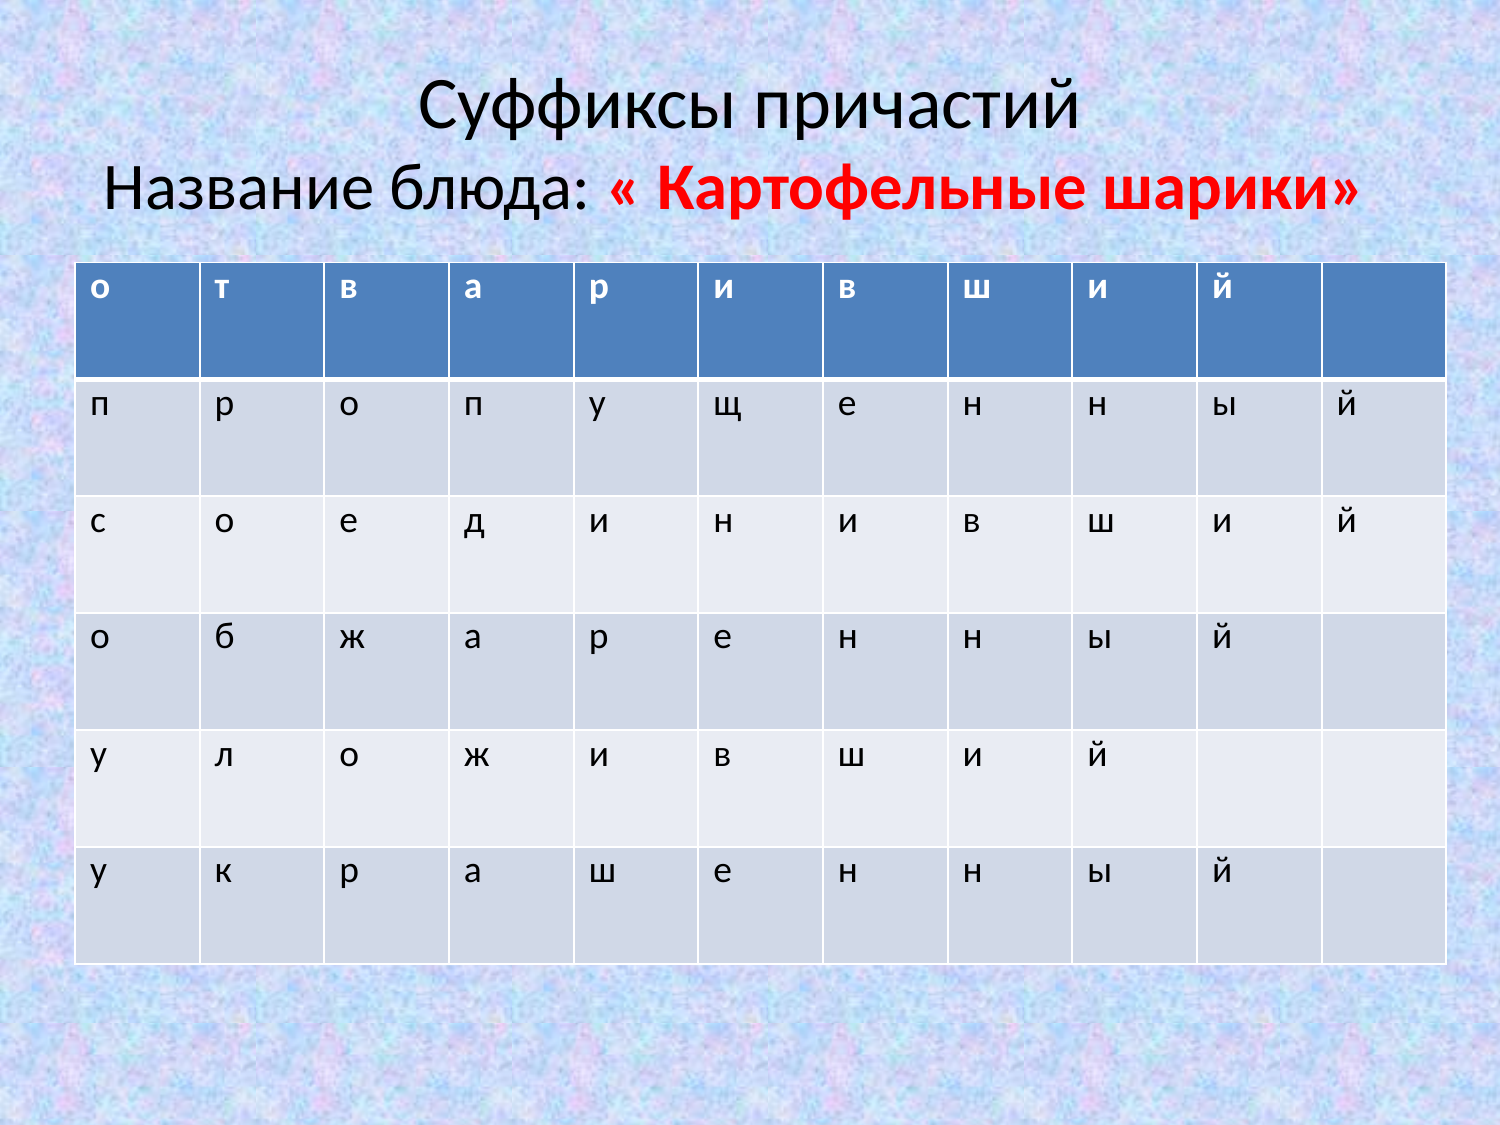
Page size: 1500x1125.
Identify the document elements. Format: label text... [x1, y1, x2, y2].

table_header ш [949, 263, 1071, 377]
table_cell р [325, 848, 448, 963]
table_header в [325, 263, 448, 377]
table_cell и [824, 497, 947, 612]
table_cell е [325, 497, 448, 612]
table_cell й [1073, 731, 1196, 846]
table_cell ж [450, 731, 573, 846]
table_cell р [201, 382, 323, 495]
table_cell и [575, 497, 697, 612]
table_cell н [949, 614, 1071, 729]
table_cell е [824, 382, 947, 495]
table_cell а [450, 614, 573, 729]
table_cell [1323, 731, 1445, 846]
table_header [1323, 263, 1445, 377]
table_cell и [1198, 497, 1321, 612]
table_cell п [76, 382, 199, 495]
table_cell в [699, 731, 822, 846]
table_cell н [949, 848, 1071, 963]
table_cell ы [1198, 382, 1321, 495]
table_cell щ [699, 382, 822, 495]
table_header и [699, 263, 822, 377]
table_cell ж [325, 614, 448, 729]
table_header й [1198, 263, 1321, 377]
table_cell а [450, 848, 573, 963]
table_cell н [824, 614, 947, 729]
table_cell д [450, 497, 573, 612]
table_cell н [699, 497, 822, 612]
table_cell в [949, 497, 1071, 612]
table_cell л [201, 731, 323, 846]
table_cell о [325, 382, 448, 495]
table_cell [1323, 848, 1445, 963]
table_cell й [1198, 848, 1321, 963]
table_cell е [699, 614, 822, 729]
table_cell о [201, 497, 323, 612]
picture [0, 0, 1500, 1125]
table_header о [76, 263, 199, 377]
table_cell с [76, 497, 199, 612]
table_cell у [575, 382, 697, 495]
table_cell р [575, 614, 697, 729]
table_cell н [1073, 382, 1196, 495]
table_cell б [201, 614, 323, 729]
table_header и [1073, 263, 1196, 377]
table_cell п [450, 382, 573, 495]
table_cell у [76, 731, 199, 846]
table_cell о [325, 731, 448, 846]
table_header а [450, 263, 573, 377]
table_cell ы [1073, 614, 1196, 729]
table_cell о [76, 614, 199, 729]
table_cell ш [824, 731, 947, 846]
table_cell й [1323, 497, 1445, 612]
table_cell к [201, 848, 323, 963]
table_cell н [949, 382, 1071, 495]
table_header р [575, 263, 697, 377]
table_cell й [1323, 382, 1445, 495]
table_cell й [1198, 614, 1321, 729]
table_cell [1323, 614, 1445, 729]
table_cell ш [1073, 497, 1196, 612]
table_cell и [575, 731, 697, 846]
table_cell ы [1073, 848, 1196, 963]
table_cell у [76, 848, 199, 963]
table_cell и [949, 731, 1071, 846]
table_cell ш [575, 848, 697, 963]
title Суффиксы причастий Название блюда: « Картофельные шарики» [75, 45, 1425, 233]
table_cell [1198, 731, 1321, 846]
table_header в [824, 263, 947, 377]
table_header т [201, 263, 323, 377]
table_cell н [824, 848, 947, 963]
table_cell е [699, 848, 822, 963]
